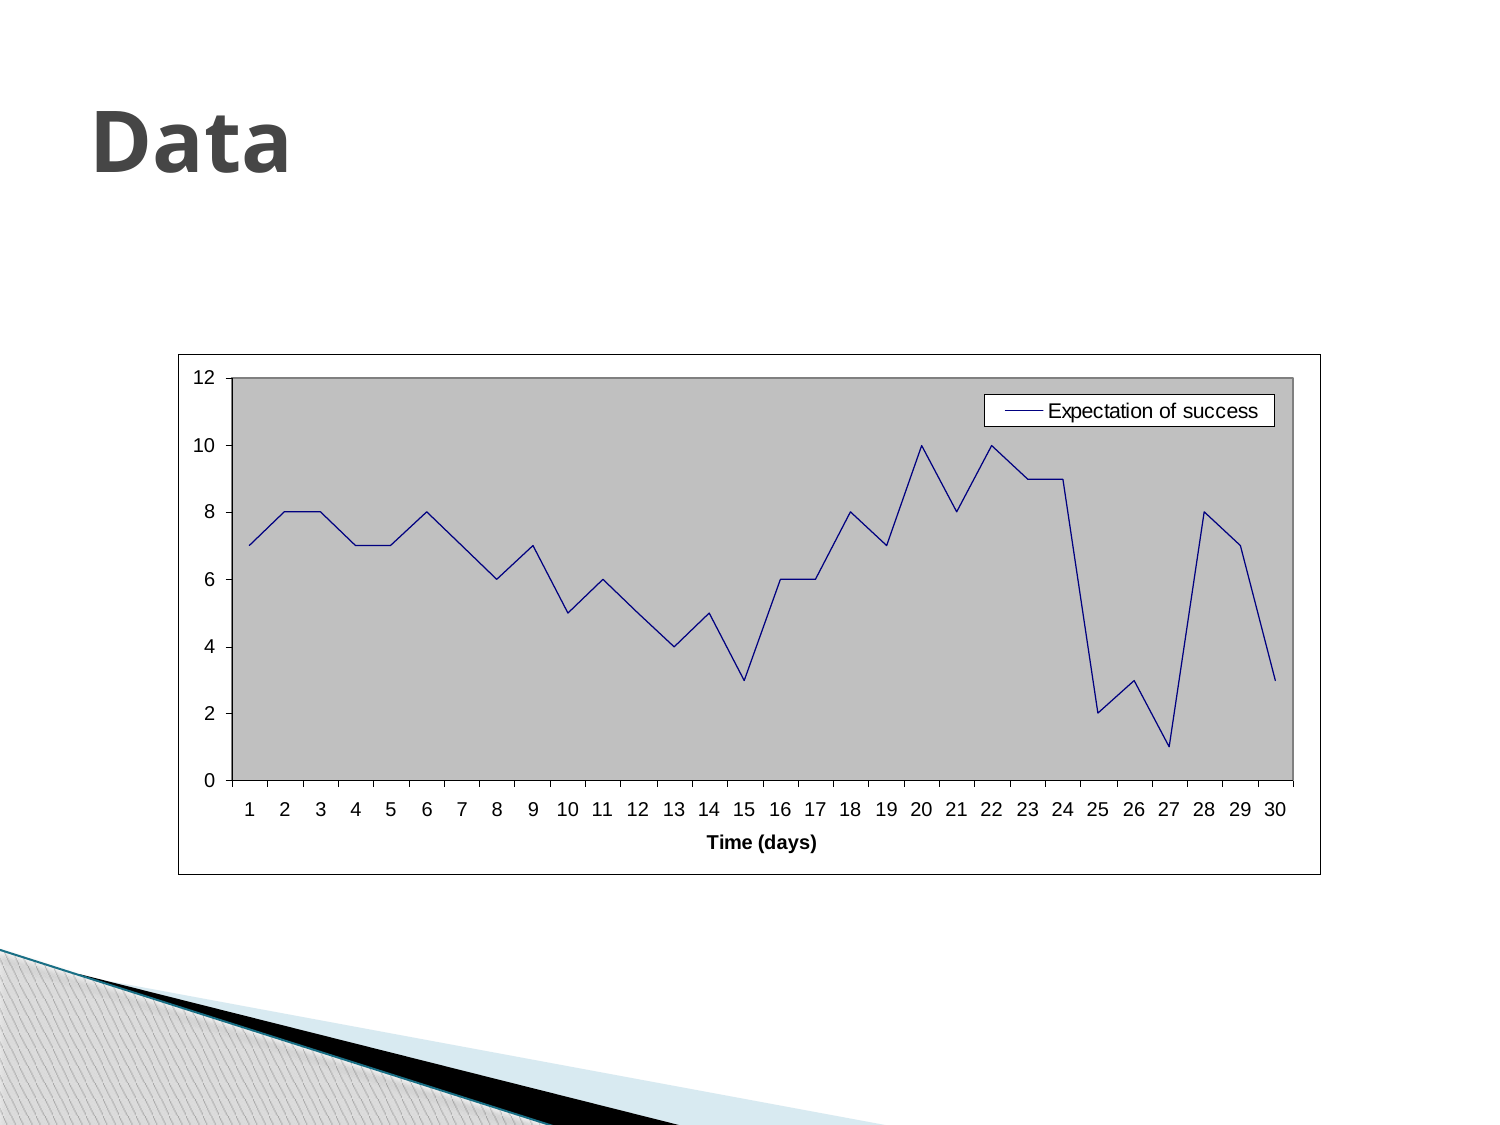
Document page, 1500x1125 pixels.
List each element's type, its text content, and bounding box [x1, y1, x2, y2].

title Data [75, 45, 1425, 233]
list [168, 345, 1331, 884]
